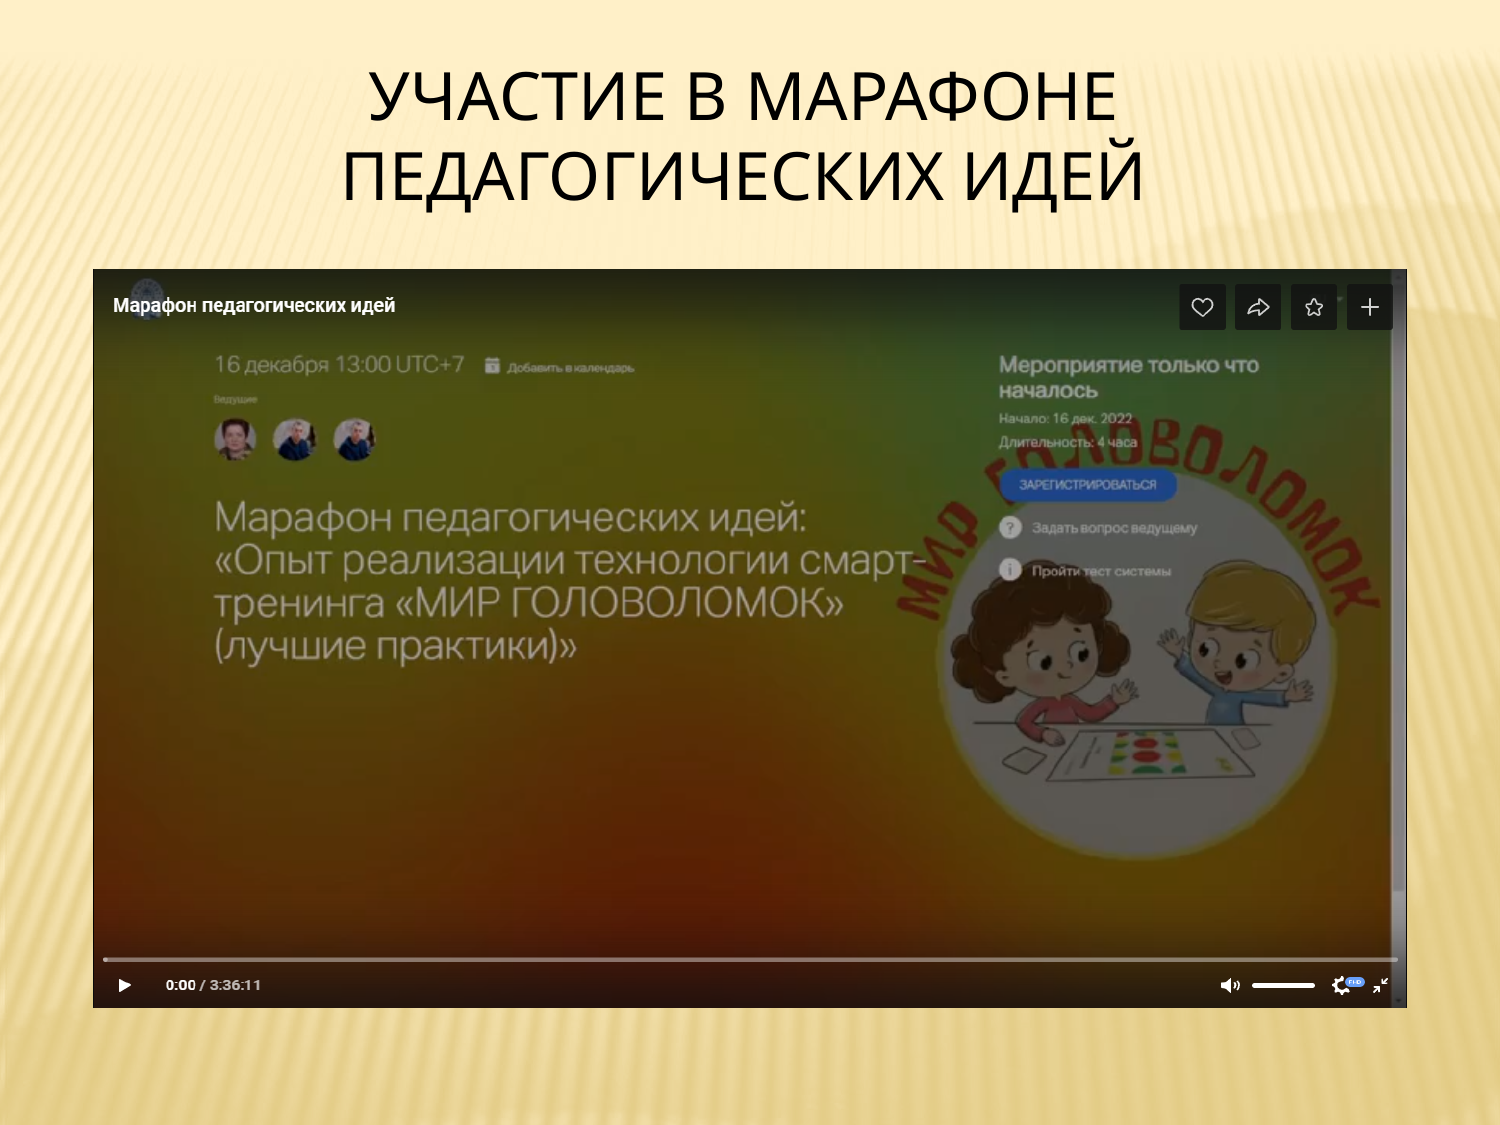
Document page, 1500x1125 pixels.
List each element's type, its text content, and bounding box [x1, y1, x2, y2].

text_box УЧАСТИЕ В МАРАФОНЕ ПЕДАГОГИЧЕСКИХ ИДЕЙ [292, 46, 1196, 222]
picture [93, 269, 1408, 1009]
